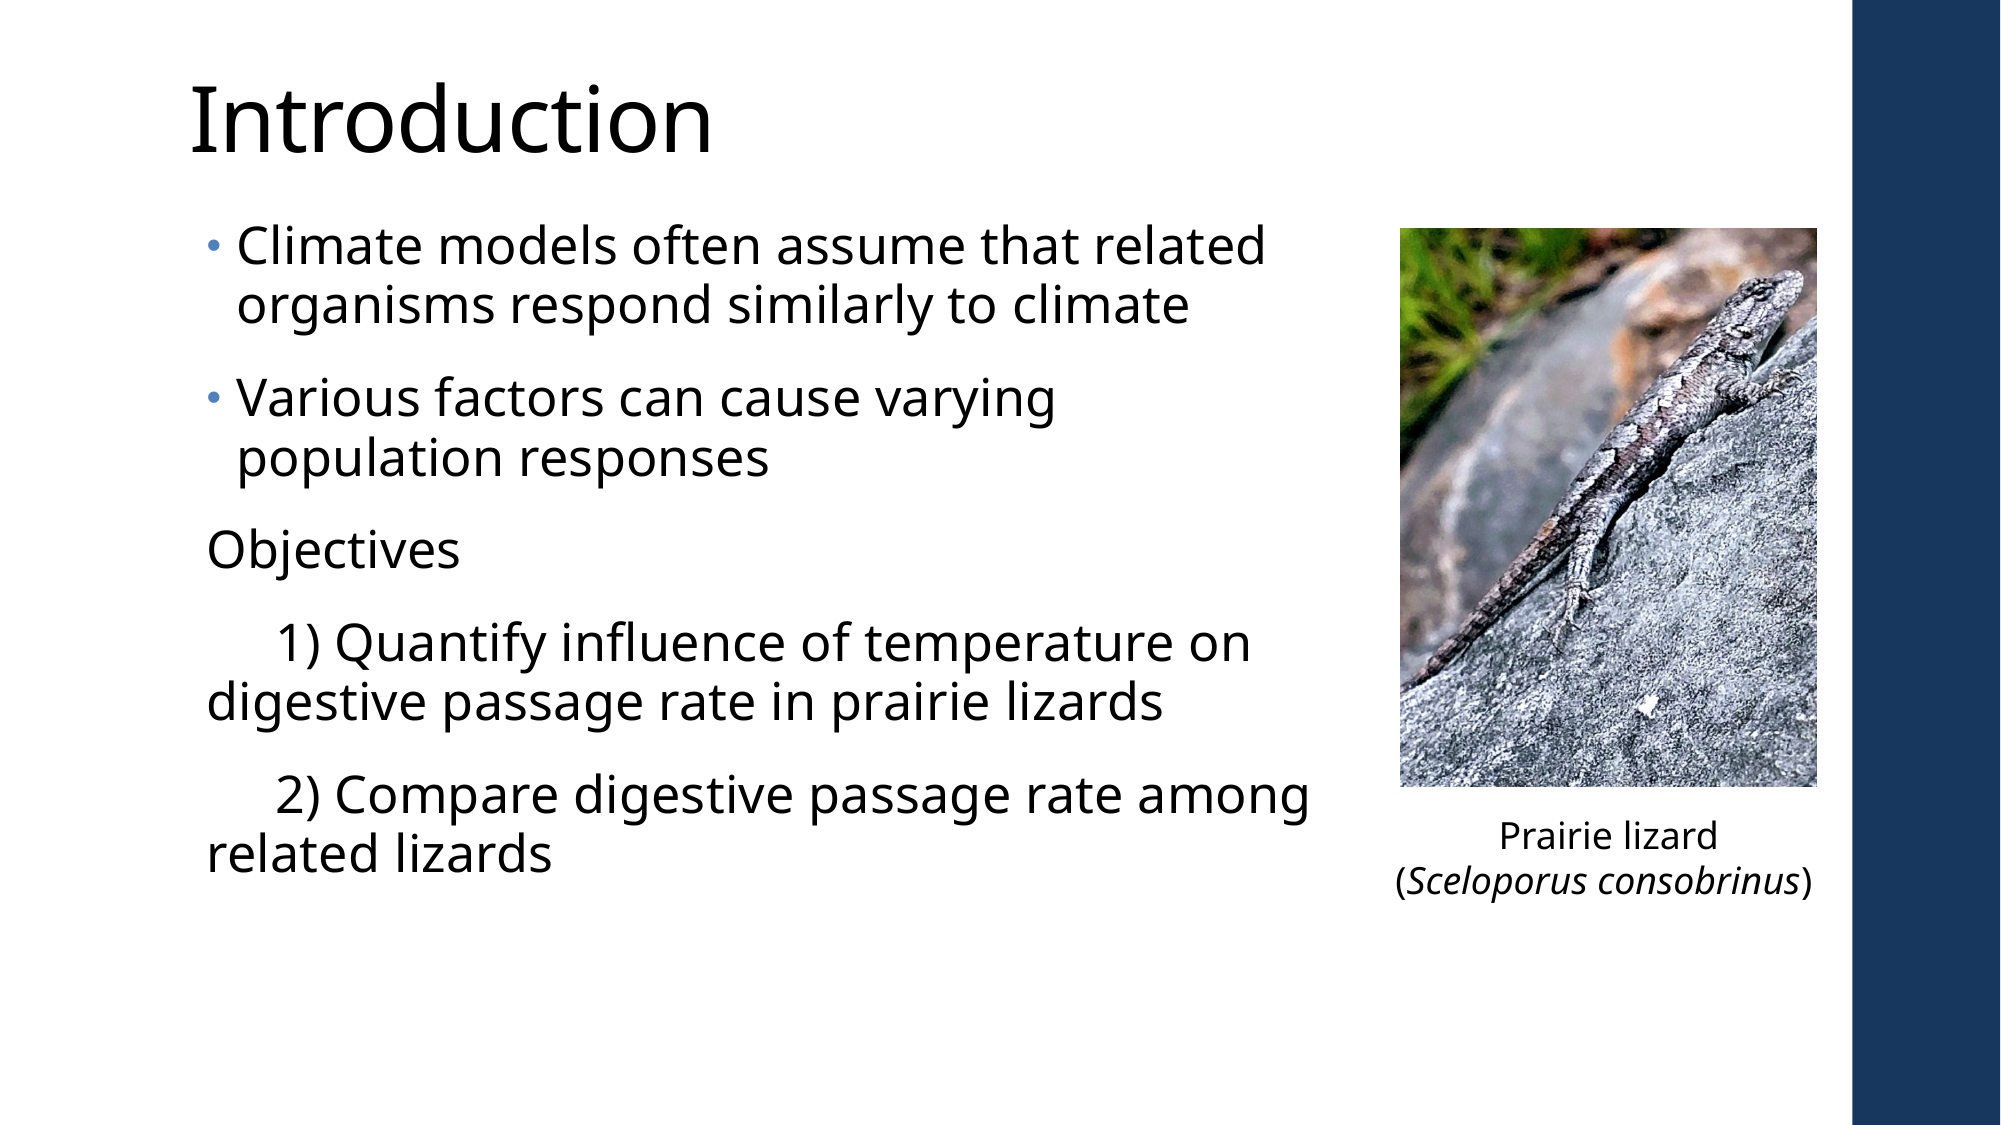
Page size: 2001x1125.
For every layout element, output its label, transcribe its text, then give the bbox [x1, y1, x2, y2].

picture [1400, 227, 1817, 787]
list Climate models often assume that related organisms respond similarly to climate Various factors can cause varying population responses Objectives 1) Quantify influence of temperature on digestive passage rate in prairie lizards 2) Compare digestive passage rate among related lizards [191, 209, 1350, 1055]
text_box Prairie lizard (Sceloporus consobrinus) [1349, 805, 1869, 910]
title Introduction [174, 0, 1765, 181]
